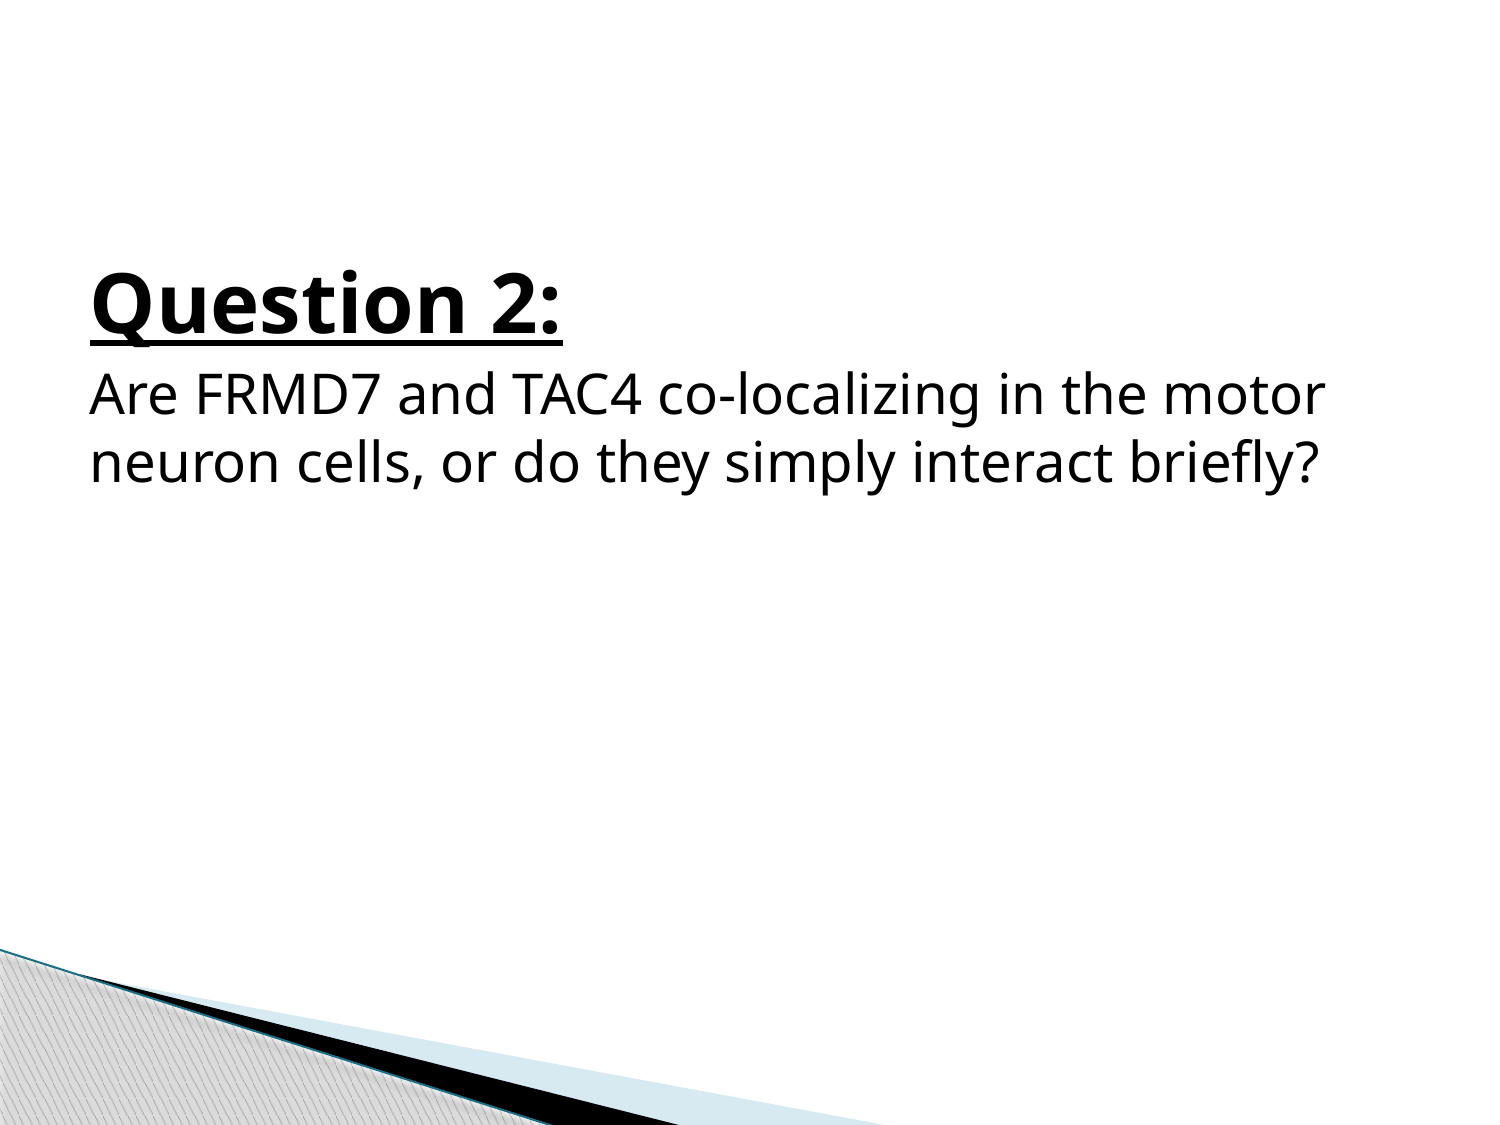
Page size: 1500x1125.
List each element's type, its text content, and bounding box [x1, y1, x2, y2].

list Question 2: Are FRMD7 and TAC4 co-localizing in the motor neuron cells, or do they simply interact briefly? [75, 243, 1425, 986]
